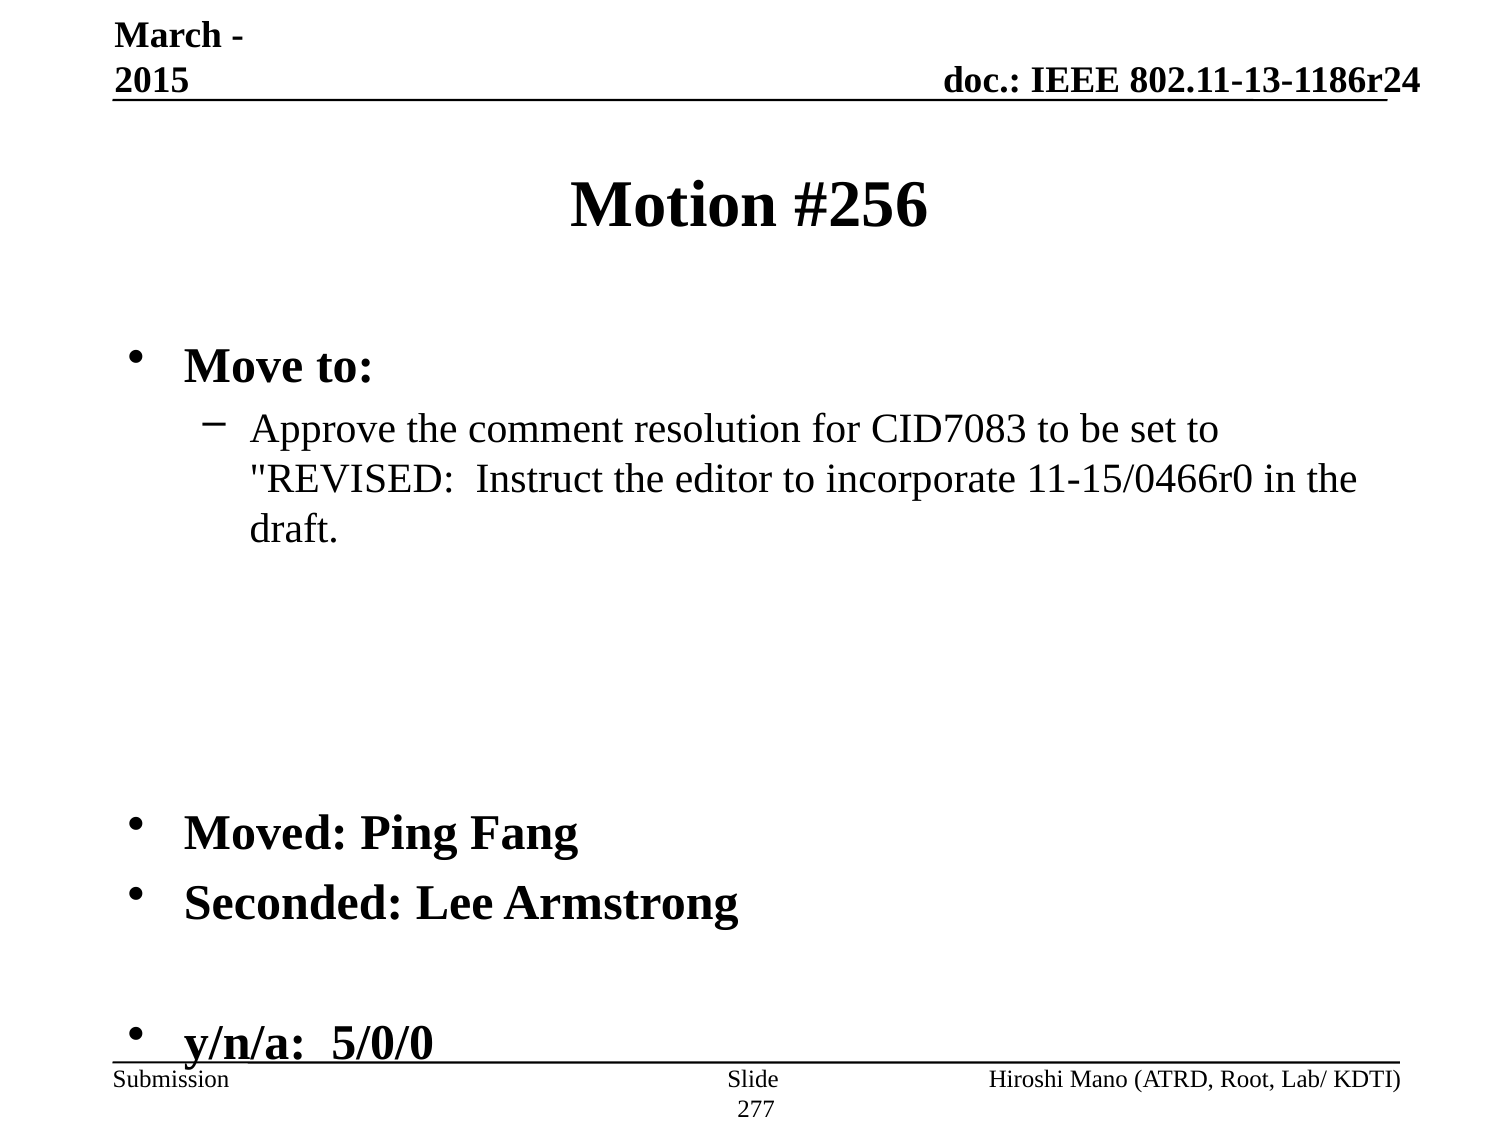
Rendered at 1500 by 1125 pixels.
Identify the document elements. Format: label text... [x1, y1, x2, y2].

slide_number Slide 277 [712, 1061, 800, 1093]
list Move to: Approve the comment resolution for CID7083 to be set to "REVISED: Instruct the editor to incorporate 11-15/0466r0 in the draft. Moved: Ping Fang Seconded: Lee Armstrong y/n/a: 5/0/0 ` [112, 324, 1438, 1051]
footer Hiroshi Mano (ATRD, Root, Lab/ KDTI) [984, 1061, 1402, 1093]
slide_number March -2015 [114, 54, 273, 101]
title Motion #256 [112, 112, 1388, 288]
